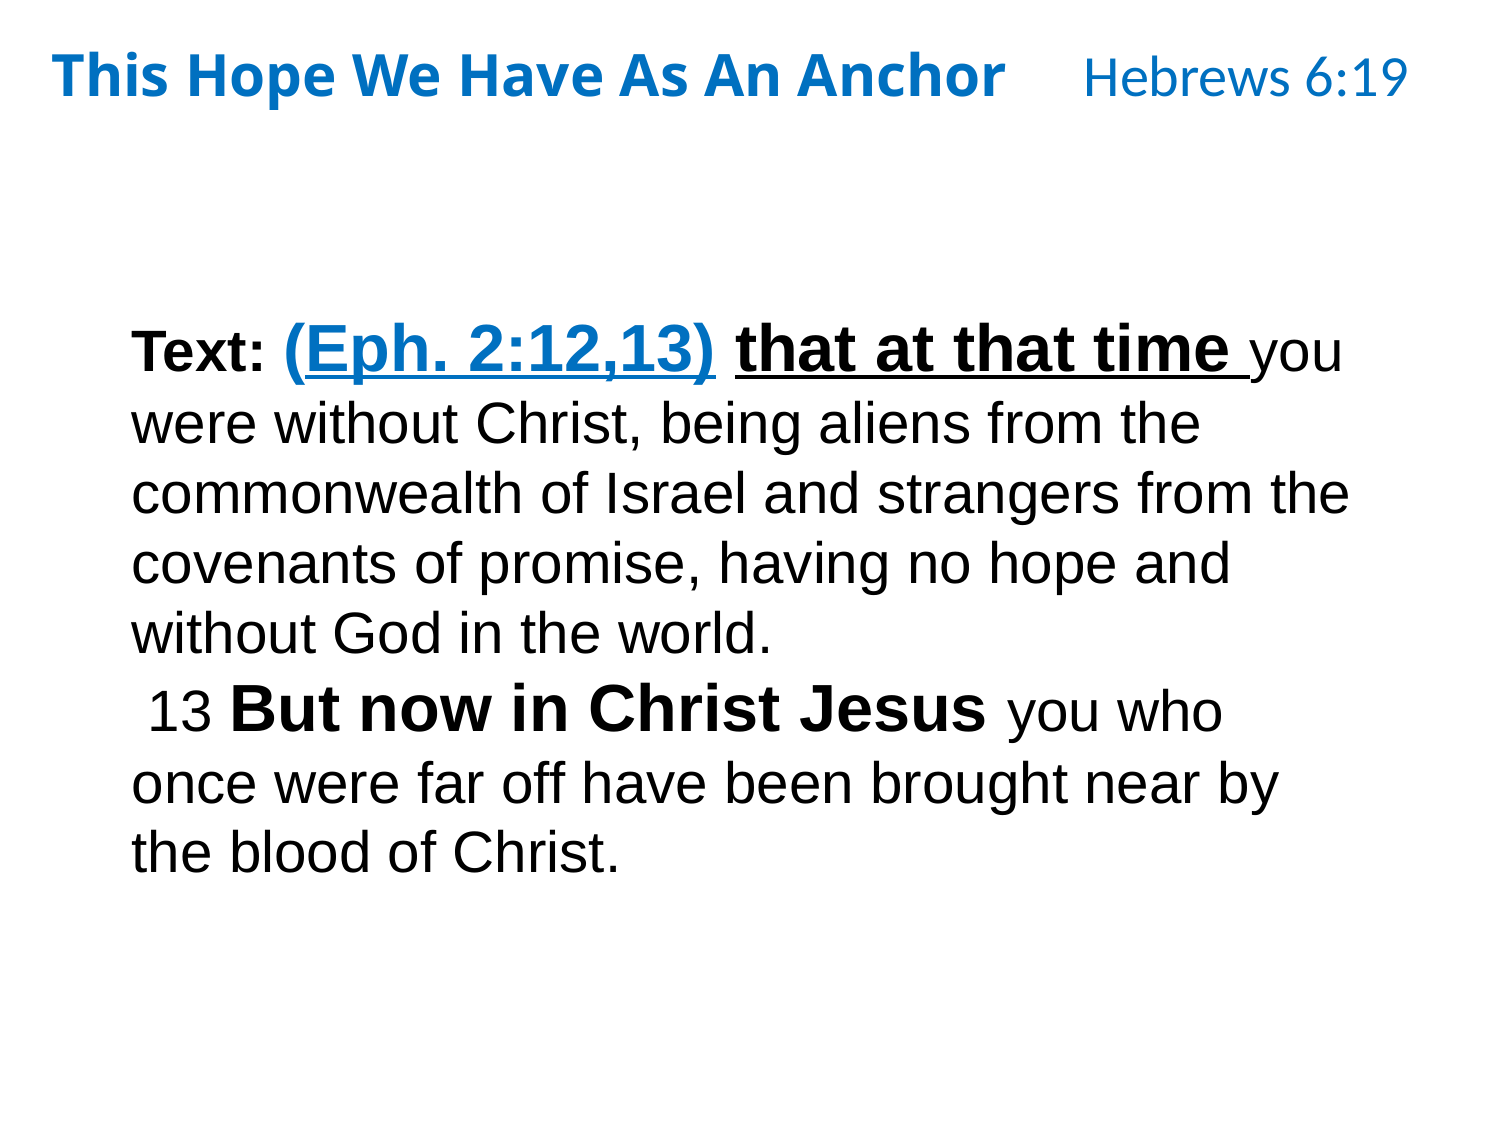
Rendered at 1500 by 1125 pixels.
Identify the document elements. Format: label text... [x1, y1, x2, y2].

text_box Text: (Eph. 2:12,13) that at that time you were without Christ, being aliens from the commonwealth of Israel and strangers from the covenants of promise, having no hope and without God in the world. 13 But now in Christ Jesus you who once were far off have been brought near by the blood of Christ. [116, 257, 1370, 892]
text_box This Hope We Have As An Anchor Hebrews 6:19 [0, 30, 1500, 115]
